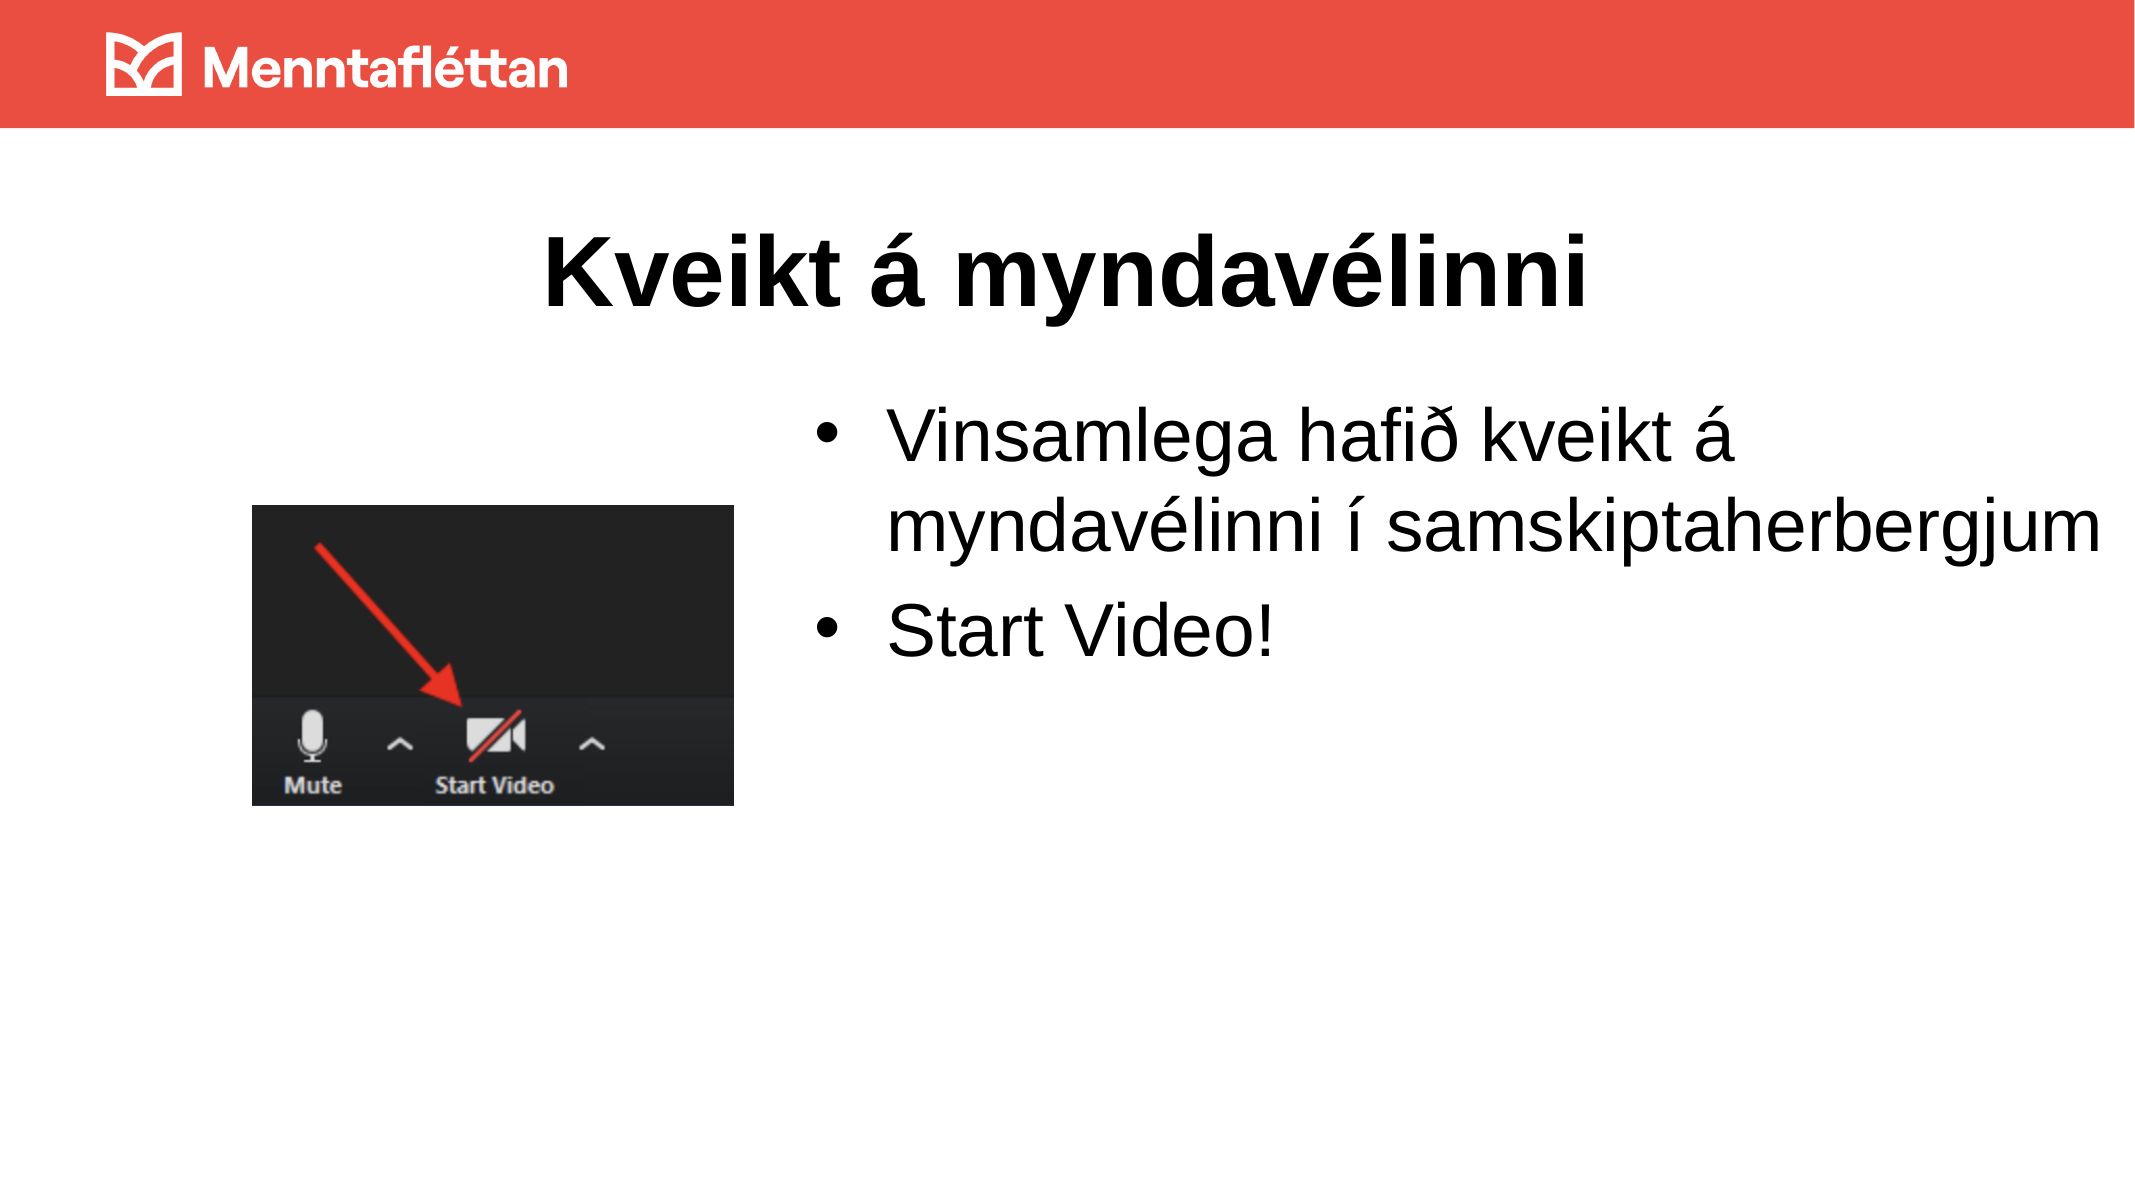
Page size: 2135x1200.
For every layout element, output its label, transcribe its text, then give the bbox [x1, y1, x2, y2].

picture [106, 32, 567, 96]
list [252, 505, 734, 806]
list Vinsamlega hafið kveikt á myndavélinni í samskiptaherbergjum Start Video! [795, 377, 2135, 1072]
title Kveikt á myndavélinni [106, 166, 2028, 367]
